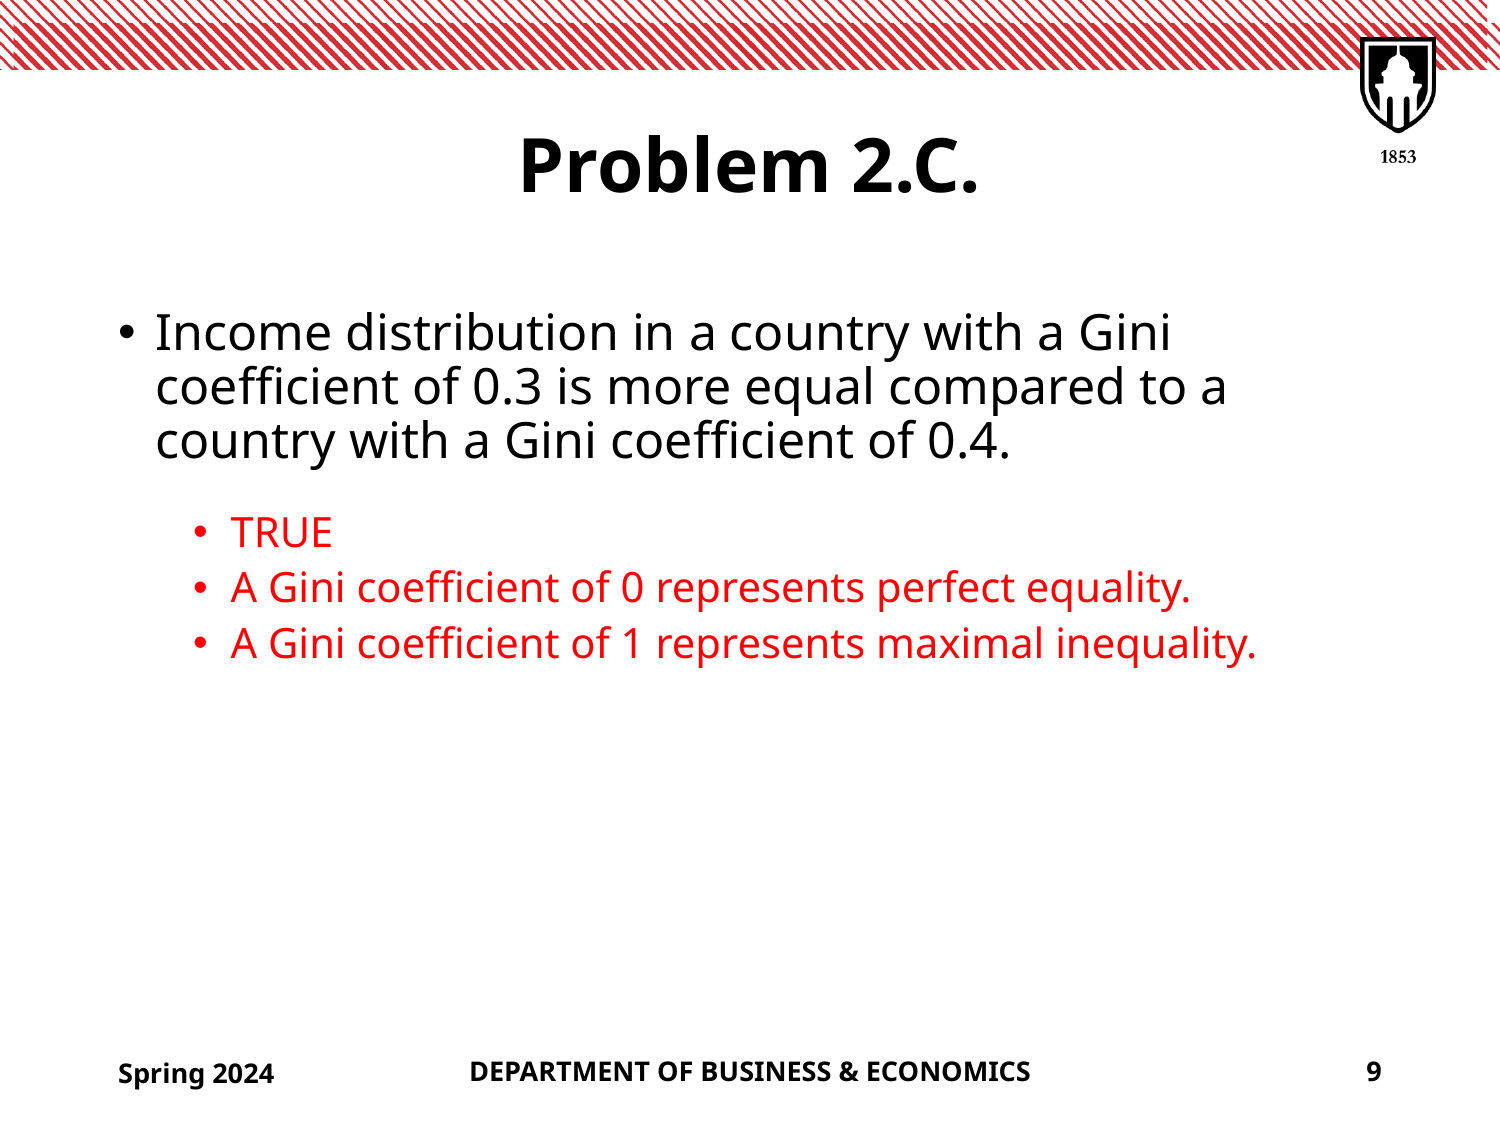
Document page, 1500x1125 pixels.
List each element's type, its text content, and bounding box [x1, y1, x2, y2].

footer DEPARTMENT OF BUSINESS & ECONOMICS [277, 1042, 1059, 1103]
list Income distribution in a country with a Gini coefficient of 0.3 is more equal compared to a country with a Gini coefficient of 0.4. TRUE A Gini coefficient of 0 represents perfect equality. A Gini coefficient of 1 represents maximal inequality. [103, 299, 1397, 1014]
slide_number 9 [1059, 1042, 1397, 1103]
title Problem 2.C. [103, 59, 1397, 278]
slide_number Spring 2024 [103, 1042, 277, 1103]
picture [0, 0, 1500, 163]
